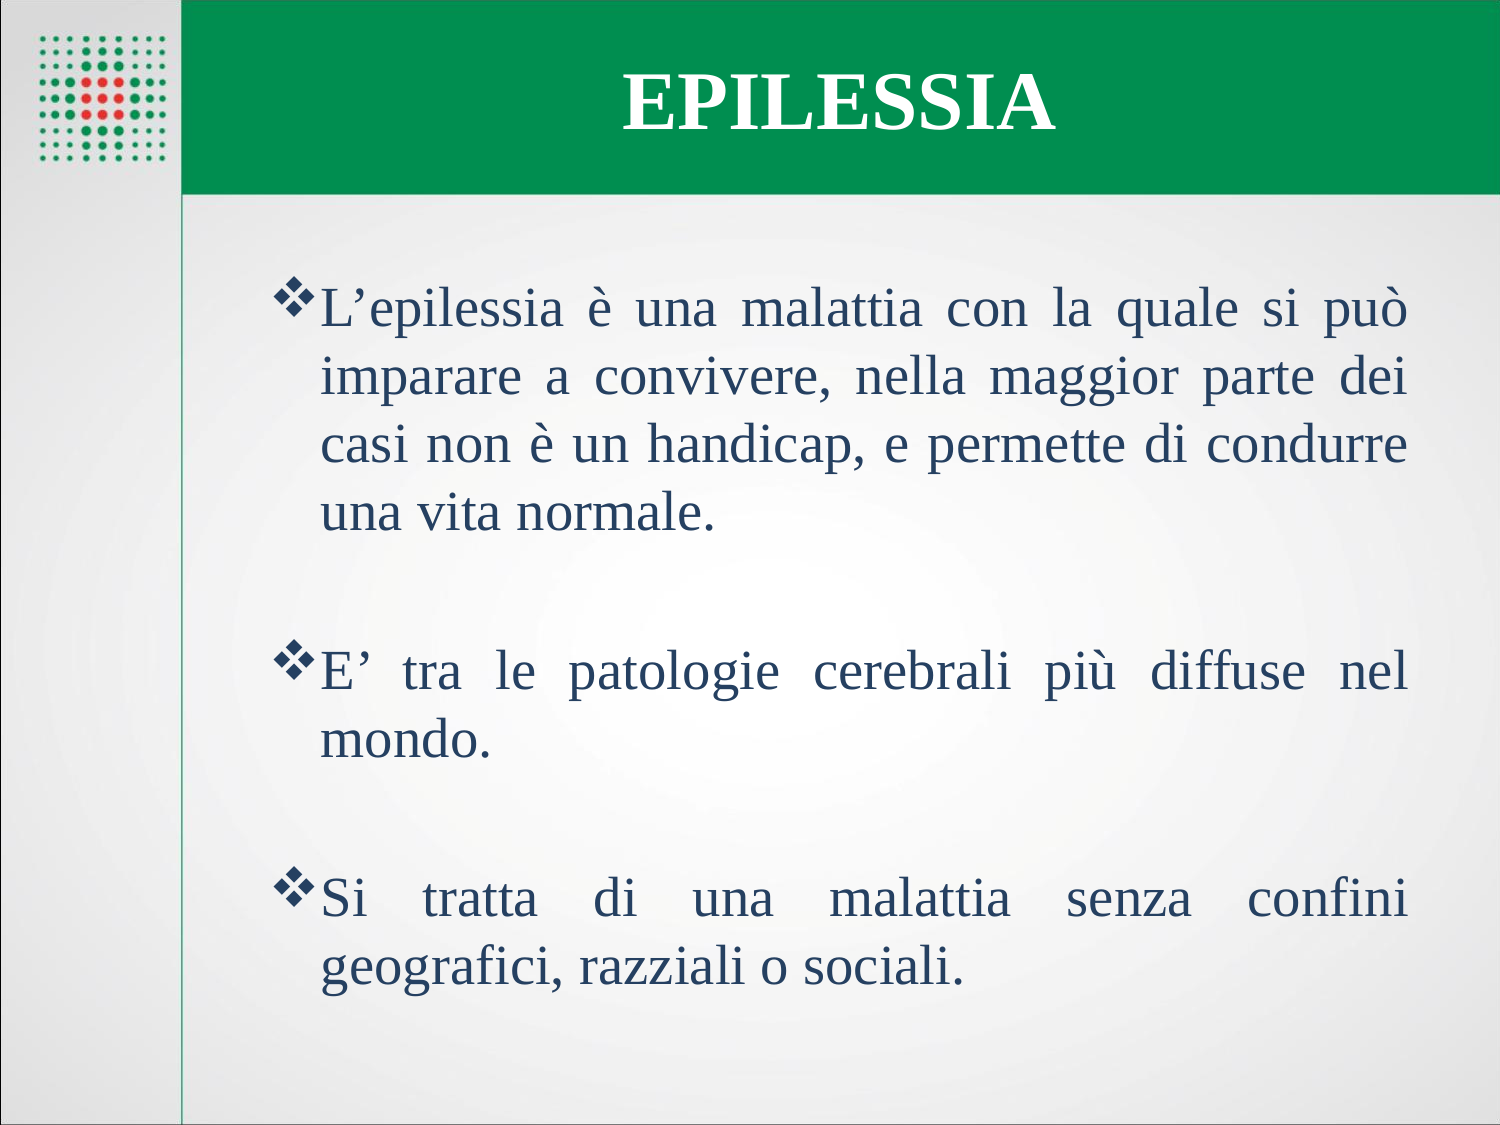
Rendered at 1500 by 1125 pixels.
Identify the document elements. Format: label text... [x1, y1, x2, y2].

title EPILESSIA [253, 42, 1426, 150]
picture [0, 0, 1500, 1125]
list L’epilessia è una malattia con la quale si può imparare a convivere, nella maggior parte dei casi non è un handicap, e permette di condurre una vita normale. E’ tra le patologie cerebrali più diffuse nel mondo. Si tratta di una malattia senza confini geografici, razziali o sociali. [253, 262, 1426, 1006]
